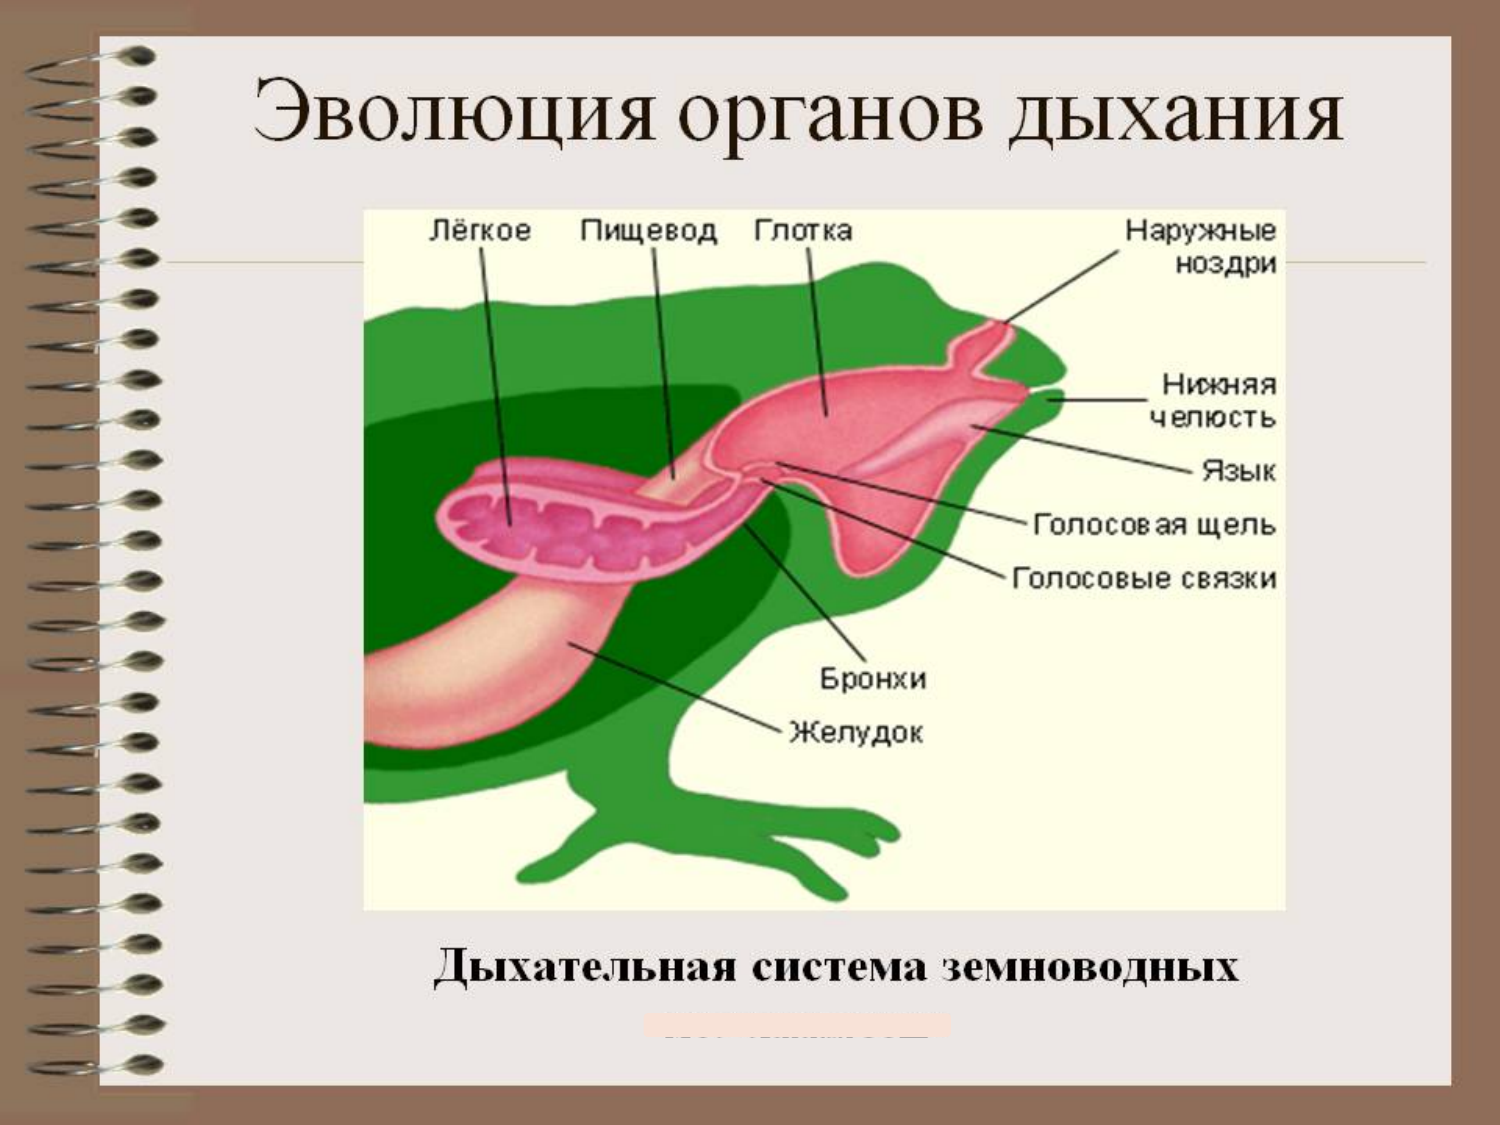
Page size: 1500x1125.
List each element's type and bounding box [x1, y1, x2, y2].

list [3, 3, 1498, 1120]
